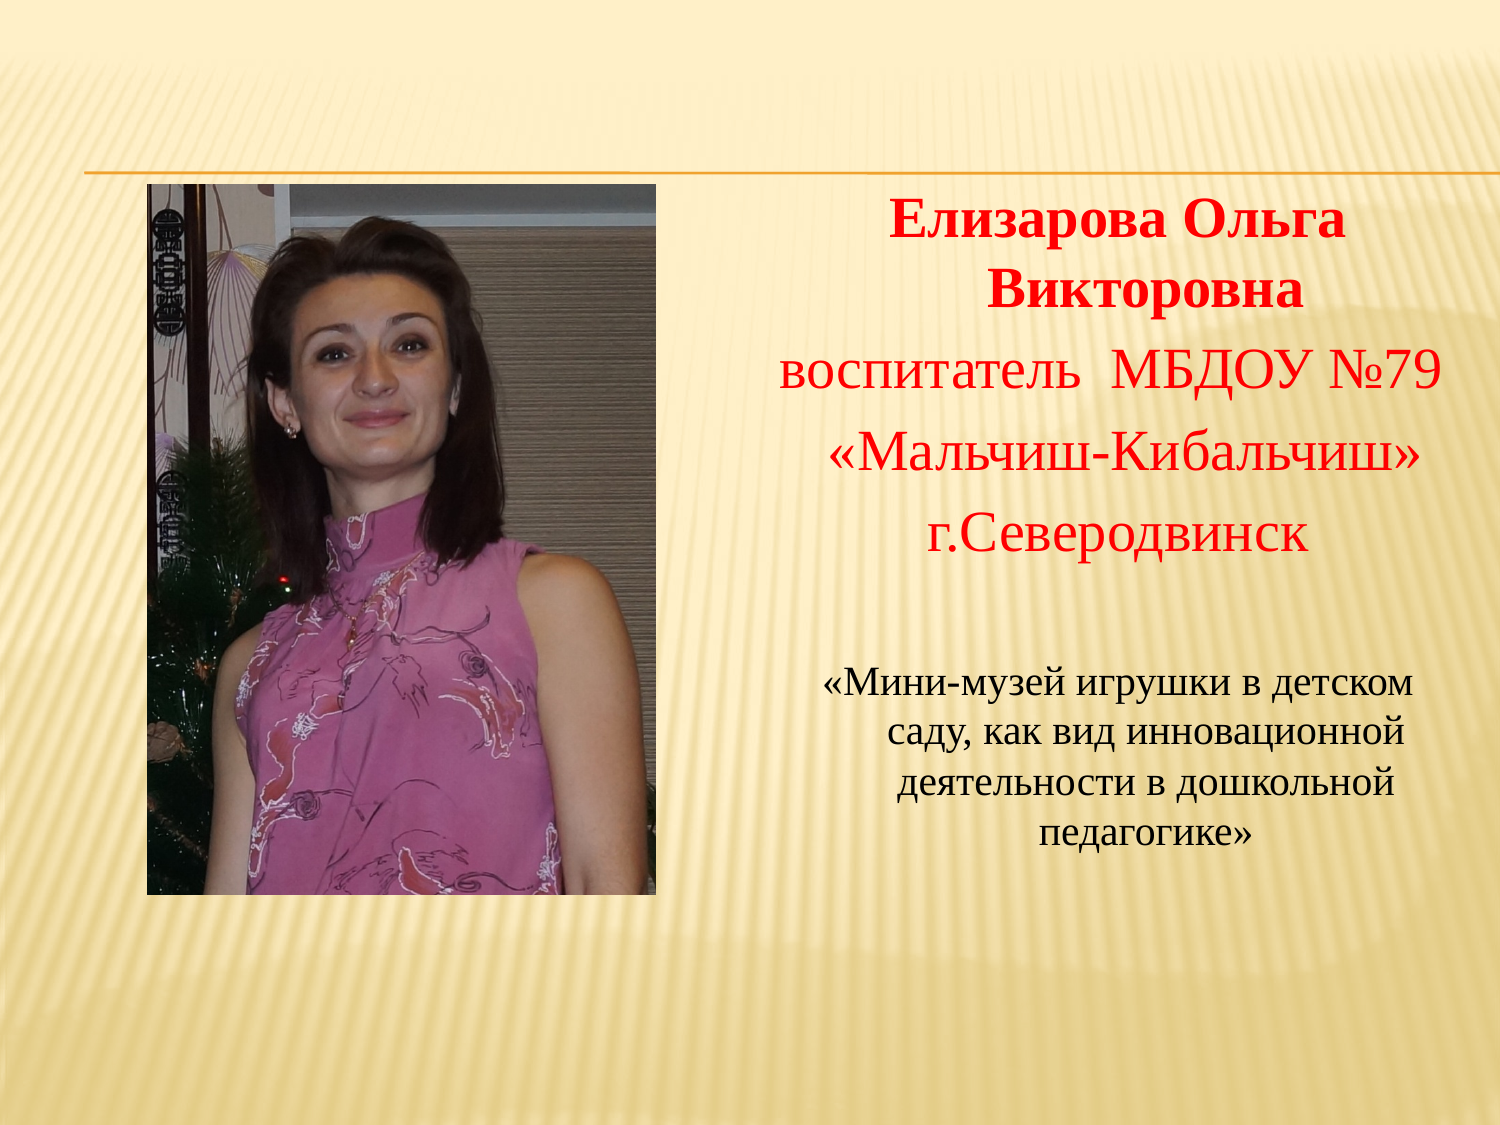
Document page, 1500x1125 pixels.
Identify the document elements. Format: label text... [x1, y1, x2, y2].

picture [147, 184, 656, 895]
list Елизарова Ольга Викторовна воспитатель МБДОУ №79 «Мальчиш-Кибальчиш» г.Северодвинск «Мини-музей игрушки в детском саду, как вид инновационной деятельности в дошкольной педагогике» [761, 90, 1475, 1073]
